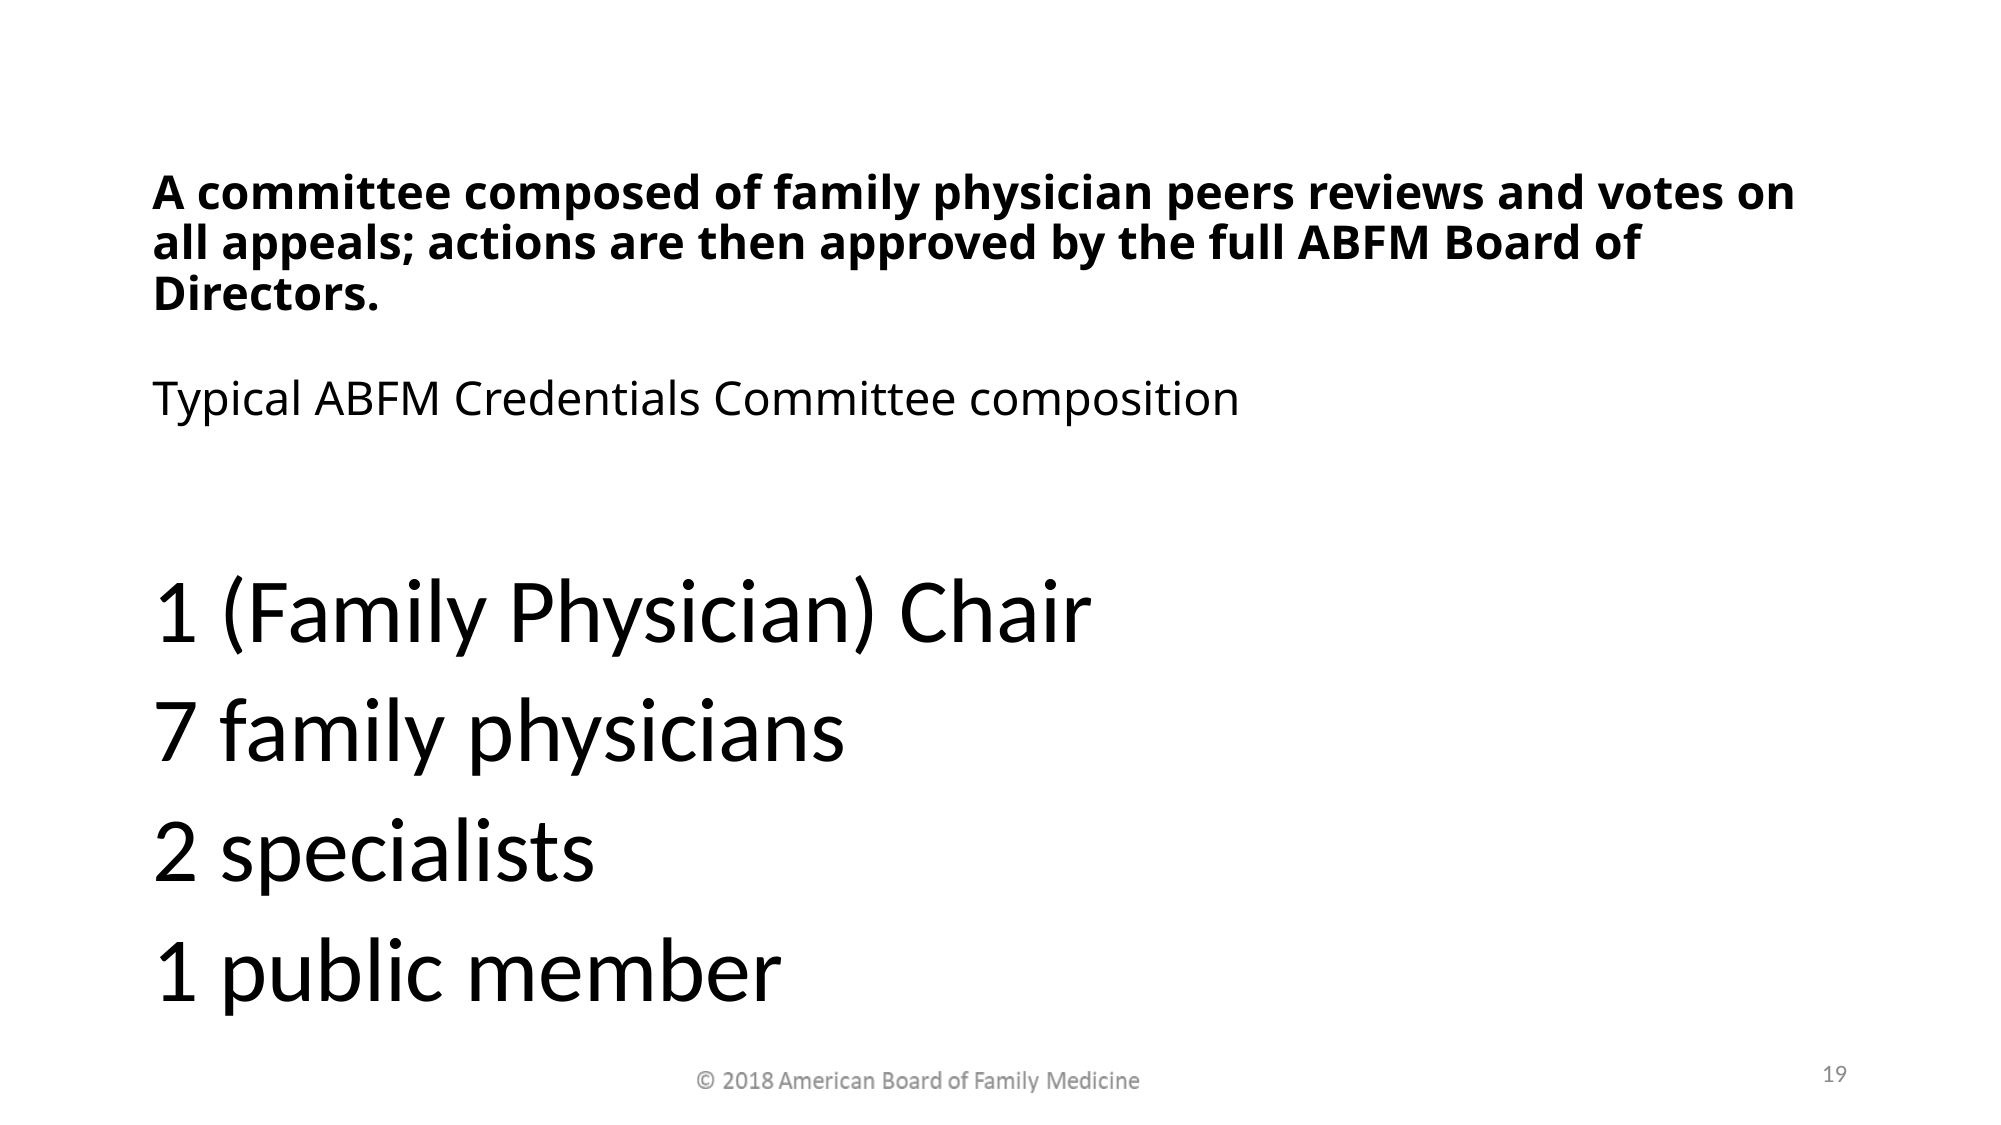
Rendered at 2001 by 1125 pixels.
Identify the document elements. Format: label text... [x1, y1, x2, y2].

list 1 (Family Physician) Chair 7 family physicians 2 specialists 1 public member [137, 555, 1863, 1006]
picture [580, 1050, 1256, 1111]
title A committee composed of family physician peers reviews and votes on all appeals; actions are then approved by the full ABFM Board of Directors. Typical ABFM Credentials Committee composition [137, 158, 1863, 436]
slide_number 19 [1412, 1042, 1863, 1103]
